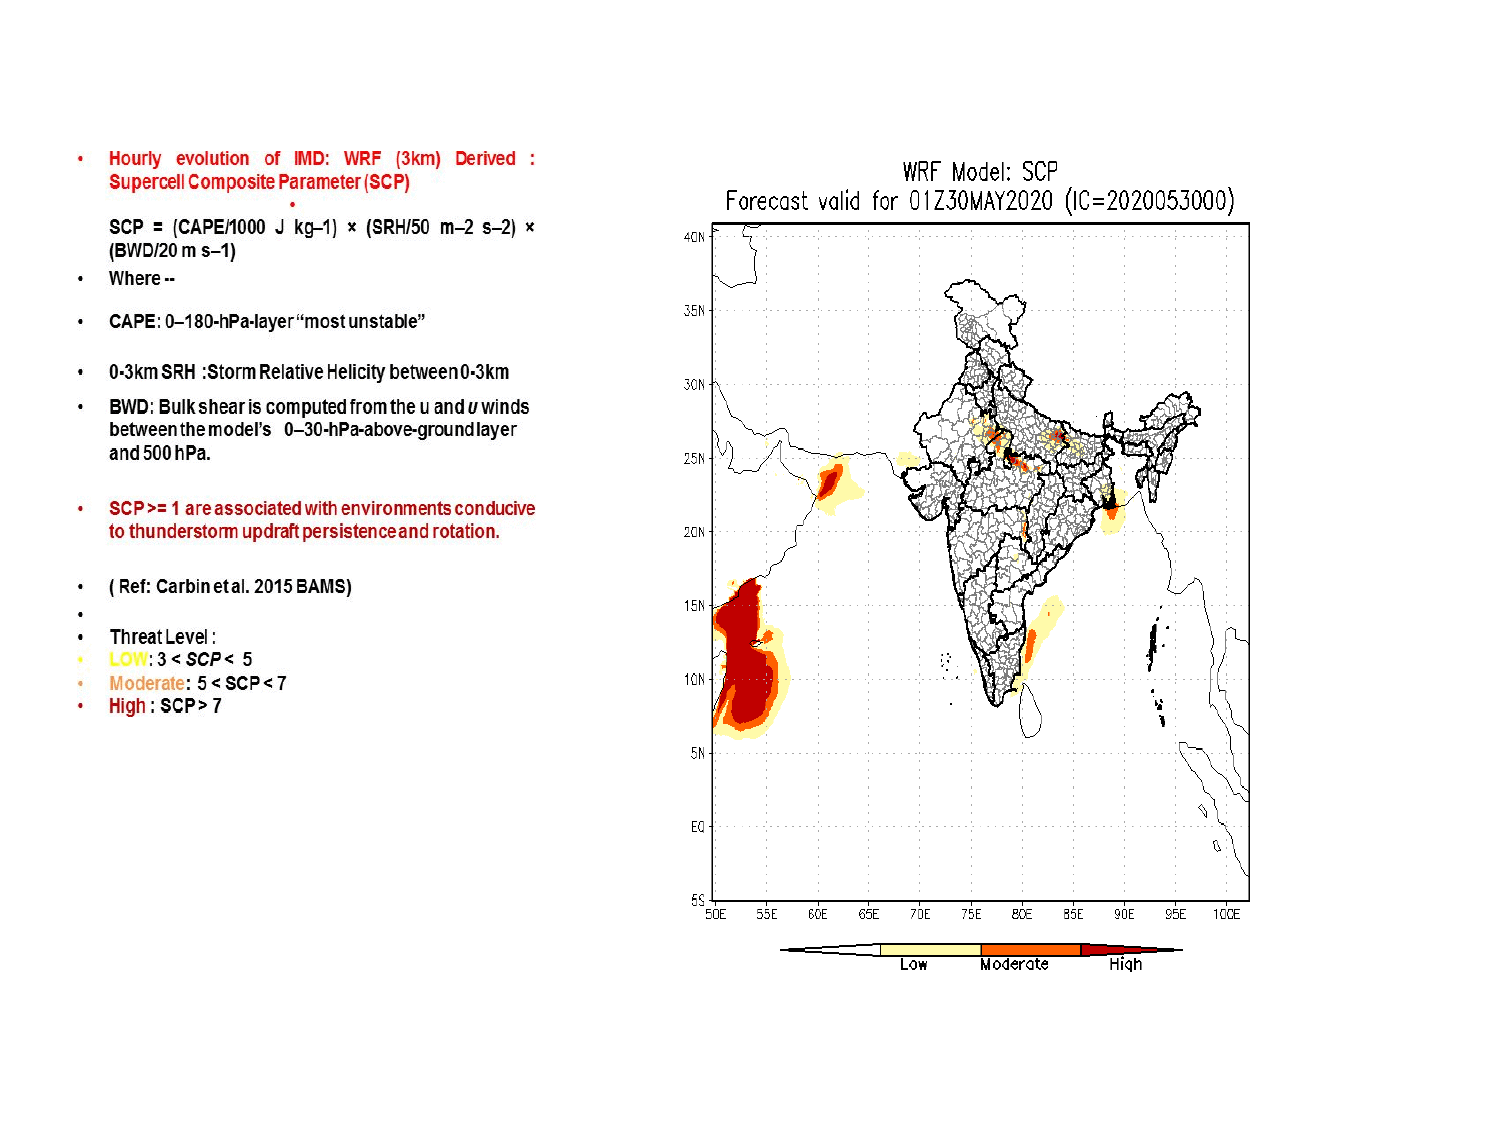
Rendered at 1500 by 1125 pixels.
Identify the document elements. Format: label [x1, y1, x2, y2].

picture [74, 149, 1426, 976]
